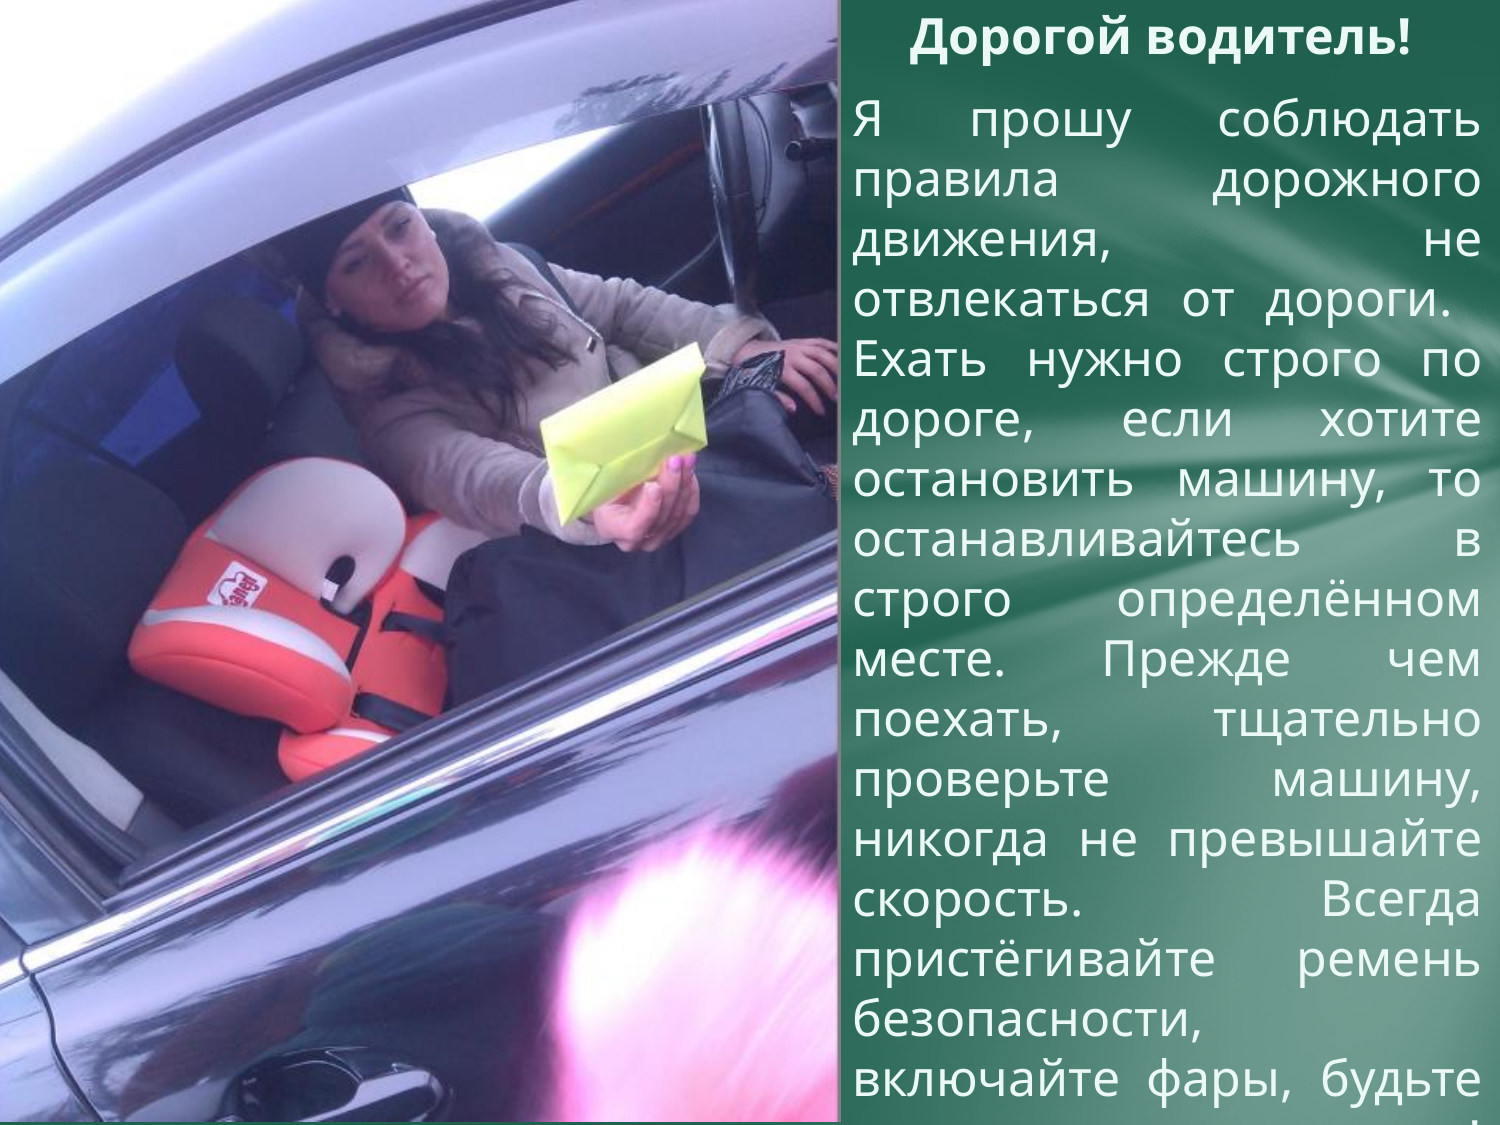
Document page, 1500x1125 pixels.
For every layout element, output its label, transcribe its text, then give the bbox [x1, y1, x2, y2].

text_box Дорогой водитель! Я прошу соблюдать правила дорожного движения, не отвлекаться от дороги. Ехать нужно строго по дороге, если хотите остановить машину, то останавливайтесь в строго определённом месте. Прежде чем поехать, тщательно проверьте машину, никогда не превышайте скорость. Всегда пристёгивайте ремень безопасности, включайте фары, будьте очень осторожны ночью! Счастливой дороги! Рачук Максим 5 лет [841, 0, 1498, 1125]
picture [0, 0, 841, 1123]
